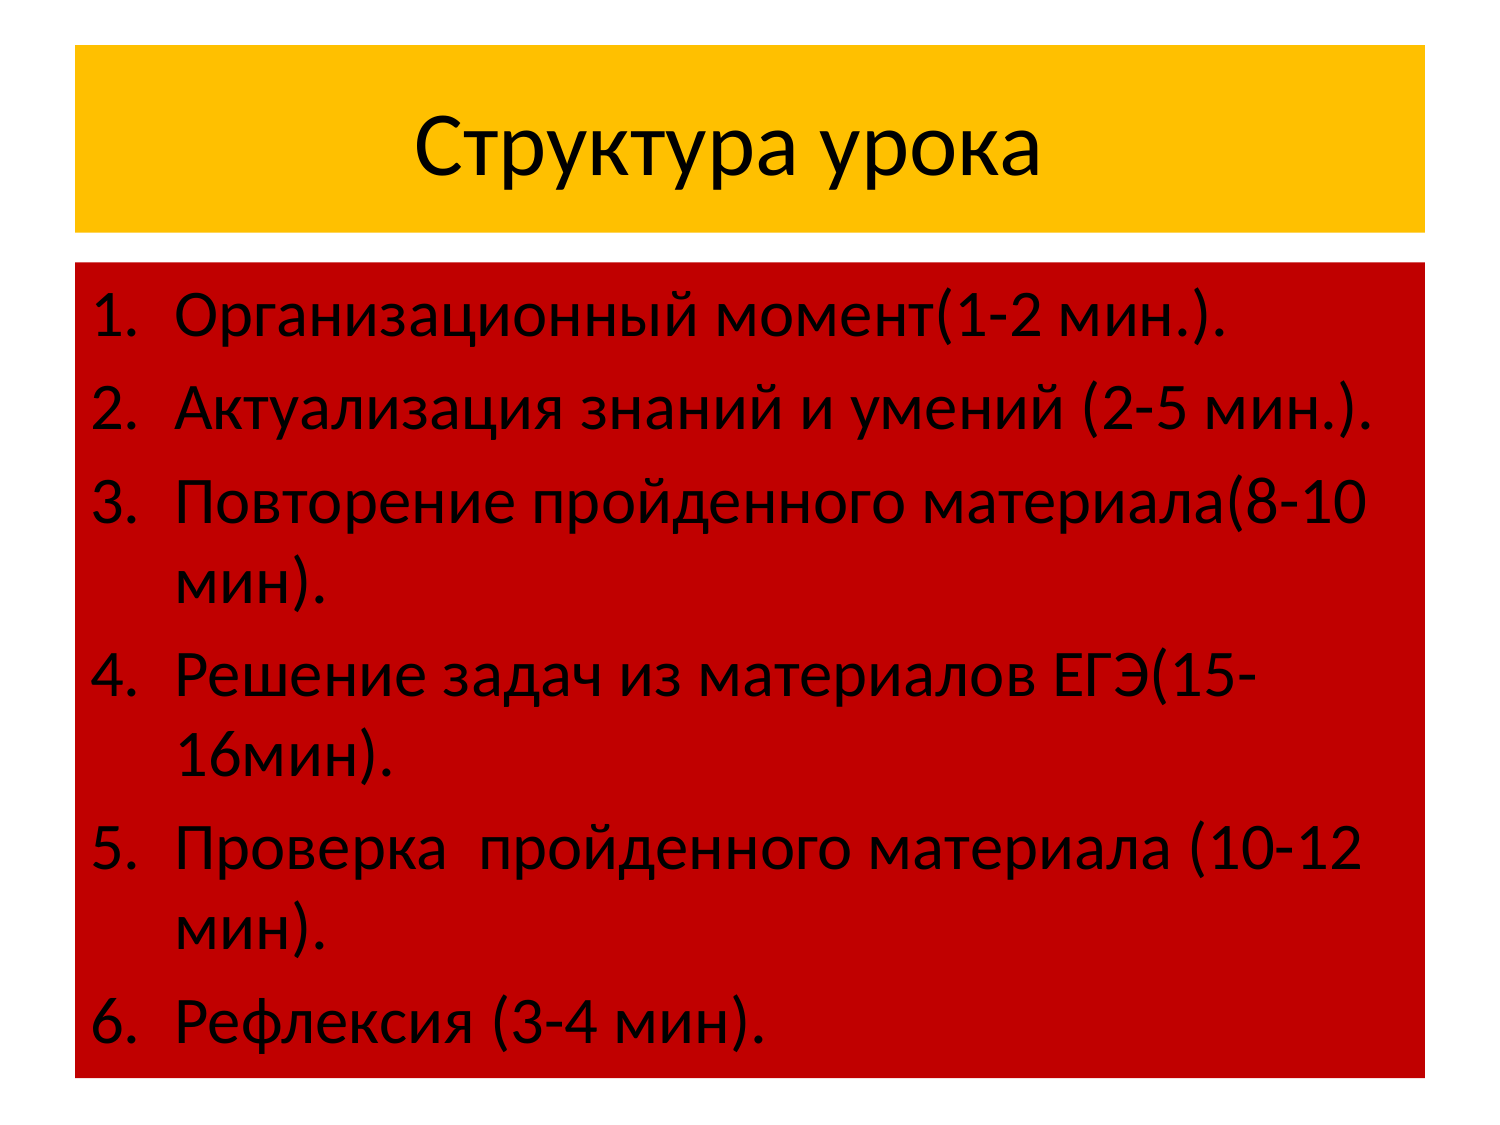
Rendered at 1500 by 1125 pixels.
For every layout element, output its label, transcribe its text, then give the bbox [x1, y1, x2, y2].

title Структура урока [75, 45, 1425, 233]
list Организационный момент(1-2 мин.). Актуализация знаний и умений (2-5 мин.). Повторение пройденного материала(8-10 мин). Решение задач из материалов ЕГЭ(15-16мин). Проверка пройденного материала (10-12 мин). Рефлексия (3-4 мин). [75, 262, 1425, 1079]
